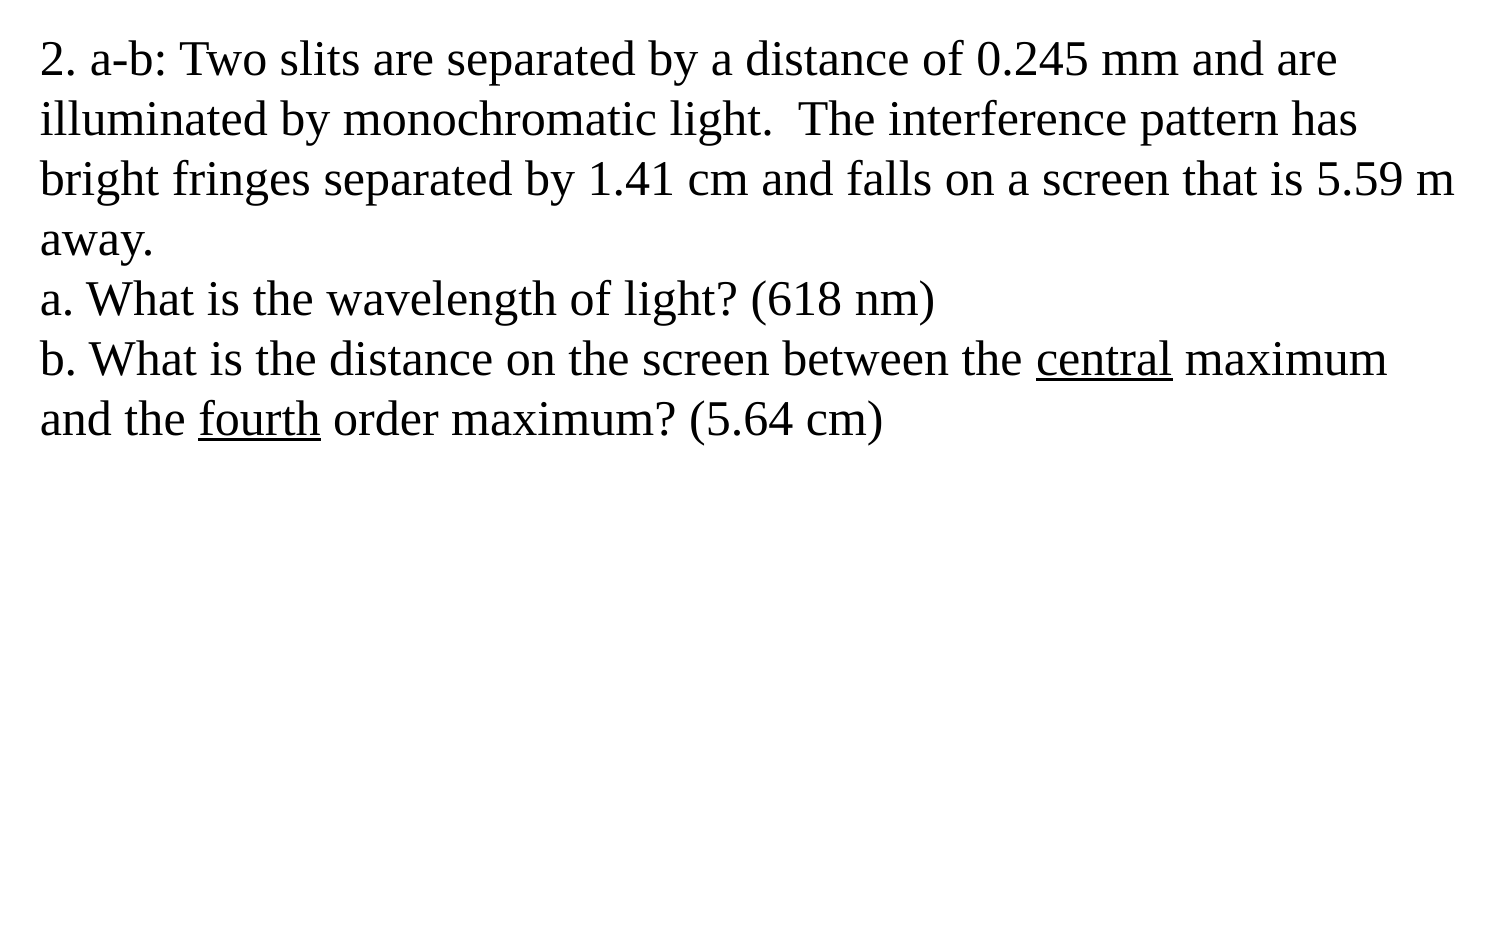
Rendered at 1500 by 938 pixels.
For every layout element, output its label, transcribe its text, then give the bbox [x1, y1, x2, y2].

text_box 2. a-b: Two slits are separated by a distance of 0.245 mm and are illuminated by monochromatic light. The interference pattern has bright fringes separated by 1.41 cm and falls on a screen that is 5.59 m away. a. What is the wavelength of light? (618 nm) b. What is the distance on the screen between the central maximum and the fourth order maximum? (5.64 cm) [24, 17, 1475, 513]
